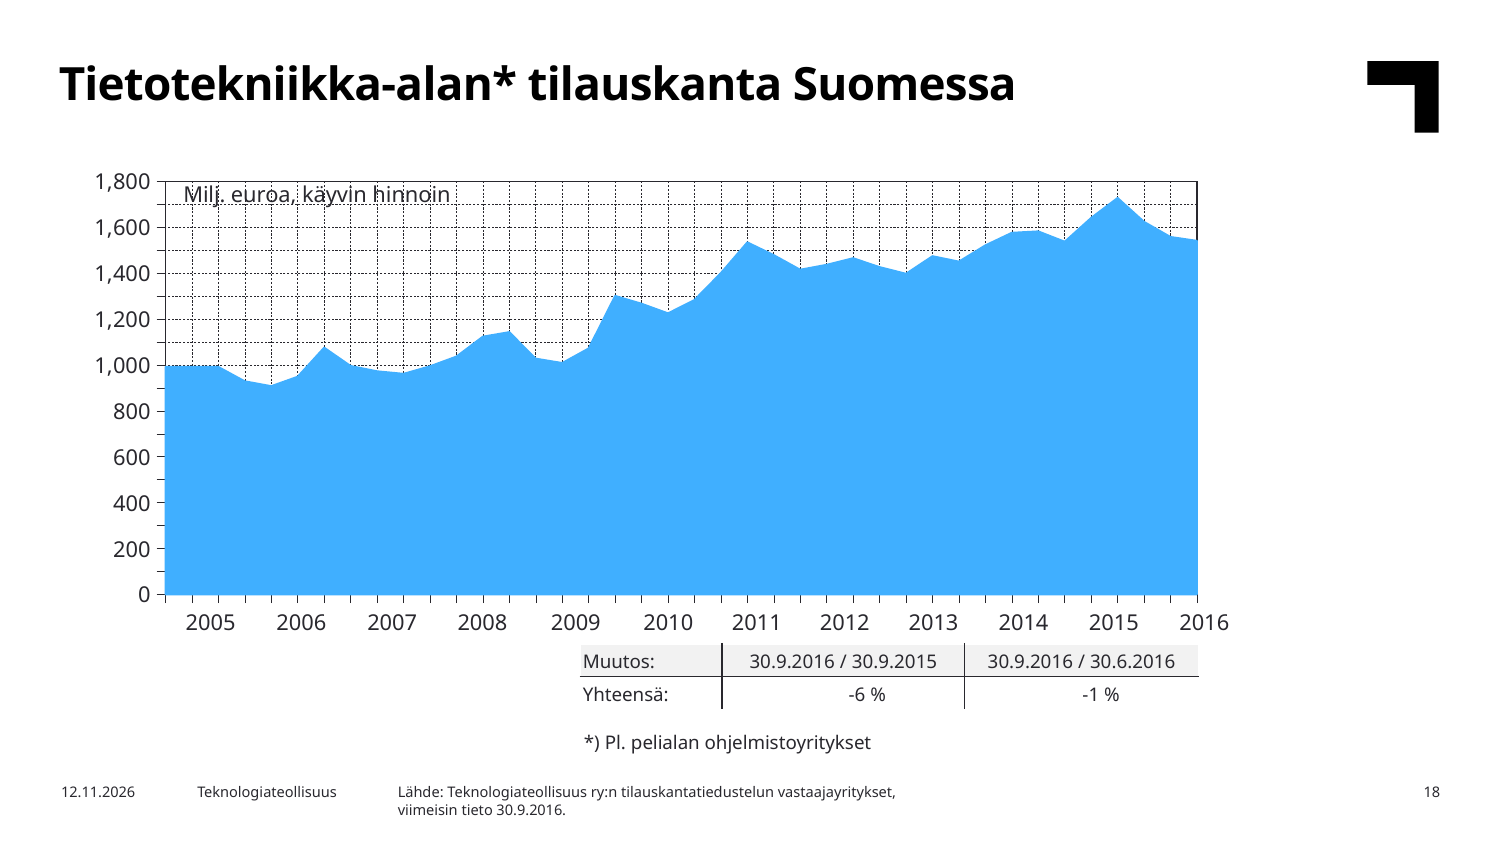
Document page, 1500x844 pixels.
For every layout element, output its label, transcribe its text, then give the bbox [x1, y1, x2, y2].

chart [62, 166, 1440, 635]
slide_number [46, 775, 182, 803]
slide_number 18 [1313, 775, 1456, 803]
list Lähde: Teknologiateollisuus ry:n tilauskantatiedustelun vastaajayritykset, viimeisin tieto 30.9.2016. [382, 775, 1133, 816]
table_cell -6 % [723, 677, 964, 709]
list Tietotekniikka-alan* tilauskanta Suomessa [41, 46, 1353, 153]
table_header 30.9.2016 / 30.6.2016 [965, 645, 1198, 676]
table_header 30.9.2016 / 30.9.2015 [723, 645, 964, 676]
table_cell Yhteensä: [581, 677, 721, 709]
text_box *) Pl. pelialan ohjelmistoyritykset [569, 723, 1007, 761]
table_cell -1 % [965, 677, 1198, 709]
footer Teknologiateollisuus [182, 775, 382, 803]
table_header Muutos: [581, 645, 721, 676]
